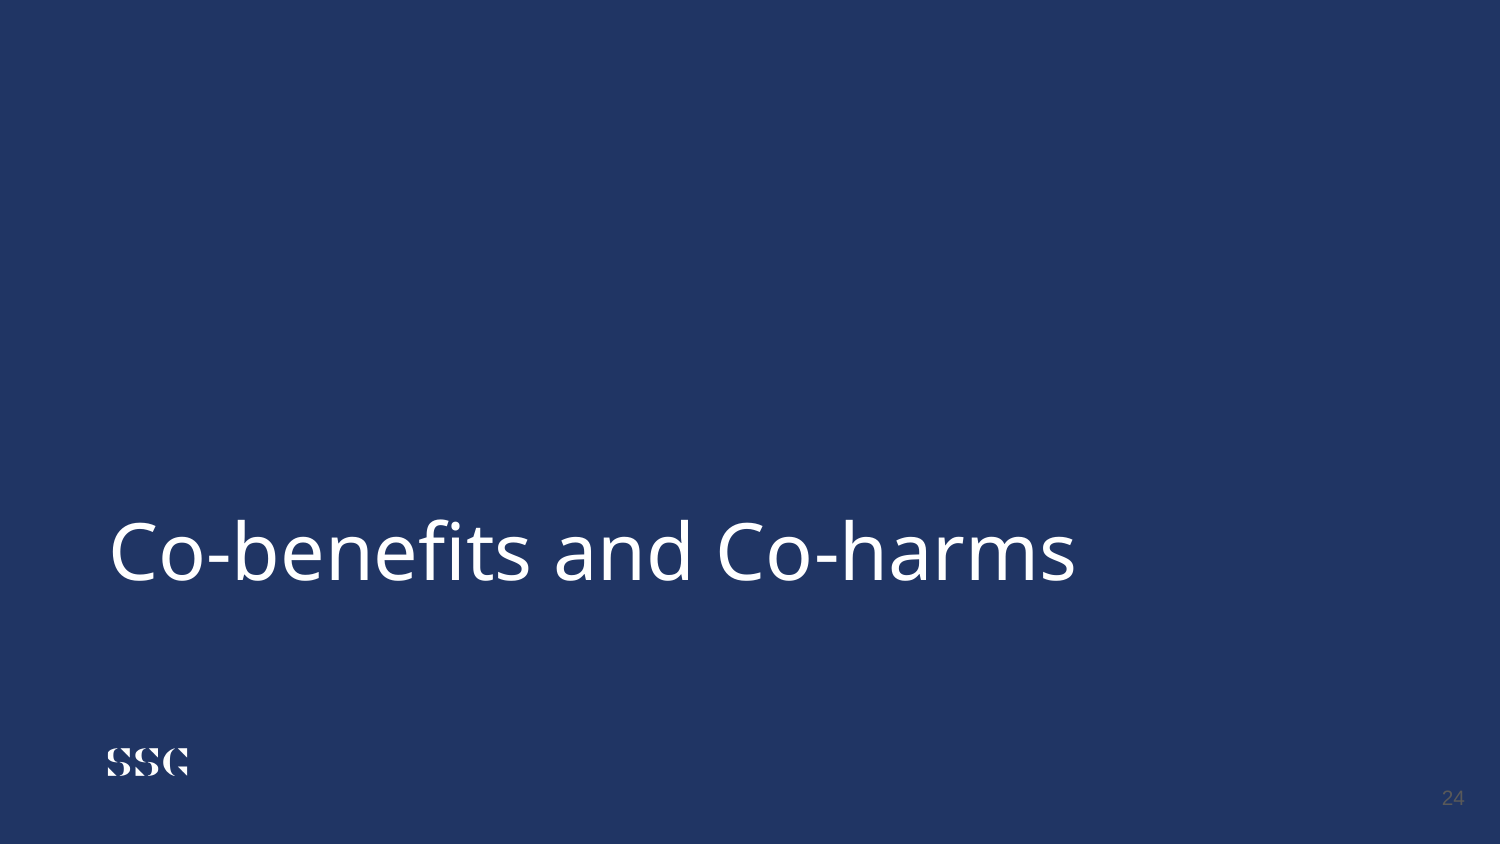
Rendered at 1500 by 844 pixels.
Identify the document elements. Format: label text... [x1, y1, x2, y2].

picture [107, 748, 193, 776]
text_box Co-benefits and Co-harms [93, 472, 1332, 612]
slide_number ‹#› [1389, 764, 1480, 830]
